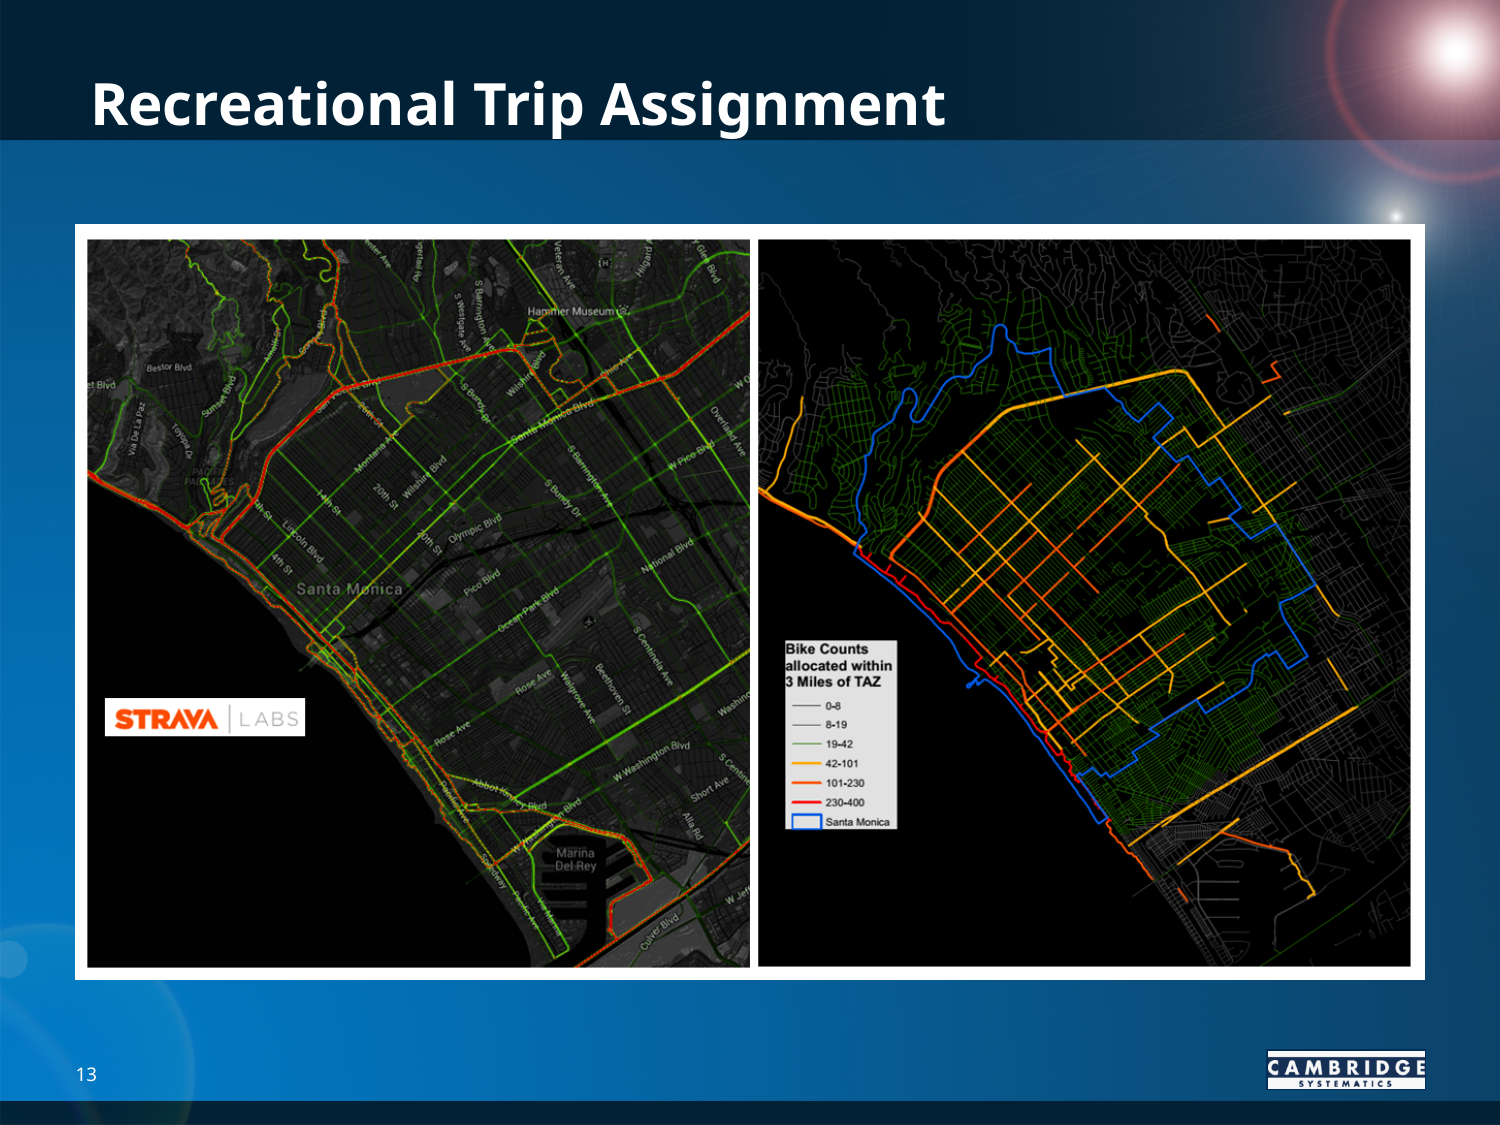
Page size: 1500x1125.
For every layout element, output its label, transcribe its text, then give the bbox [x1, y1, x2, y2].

title Recreational Trip Assignment [74, 0, 1426, 146]
picture [0, 0, 1500, 1125]
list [74, 223, 1426, 981]
slide_number 13 [46, 1045, 126, 1105]
